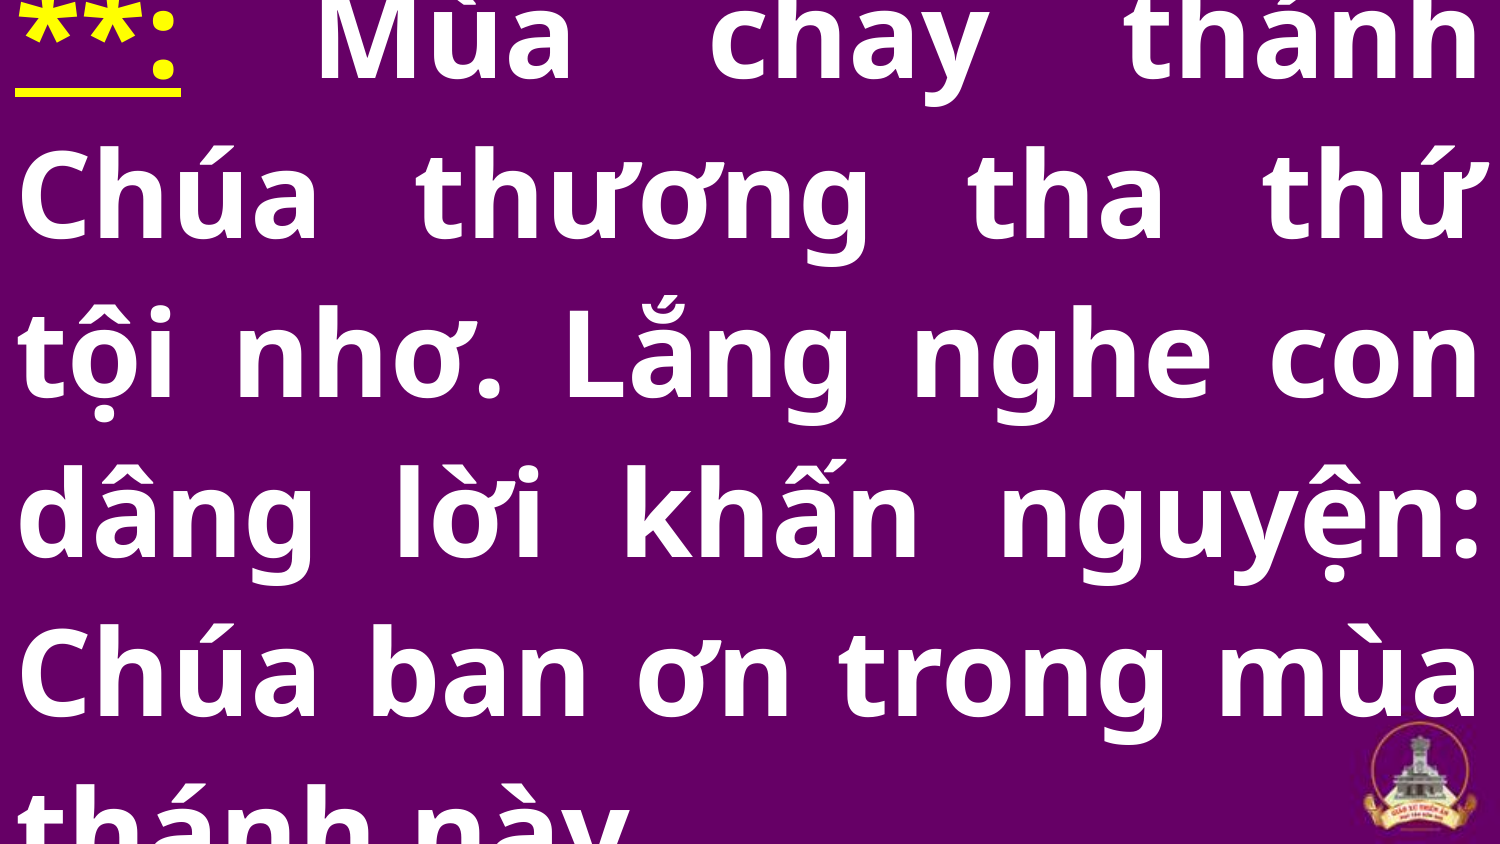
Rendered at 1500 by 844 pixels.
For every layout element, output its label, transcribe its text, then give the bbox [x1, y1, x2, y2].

title **: Mùa chay thánh Chúa thương tha thứ tội nhơ. Lắng nghe con dâng lời khấn nguyện: Chúa ban ơn trong mùa thánh này. [0, 0, 1500, 844]
